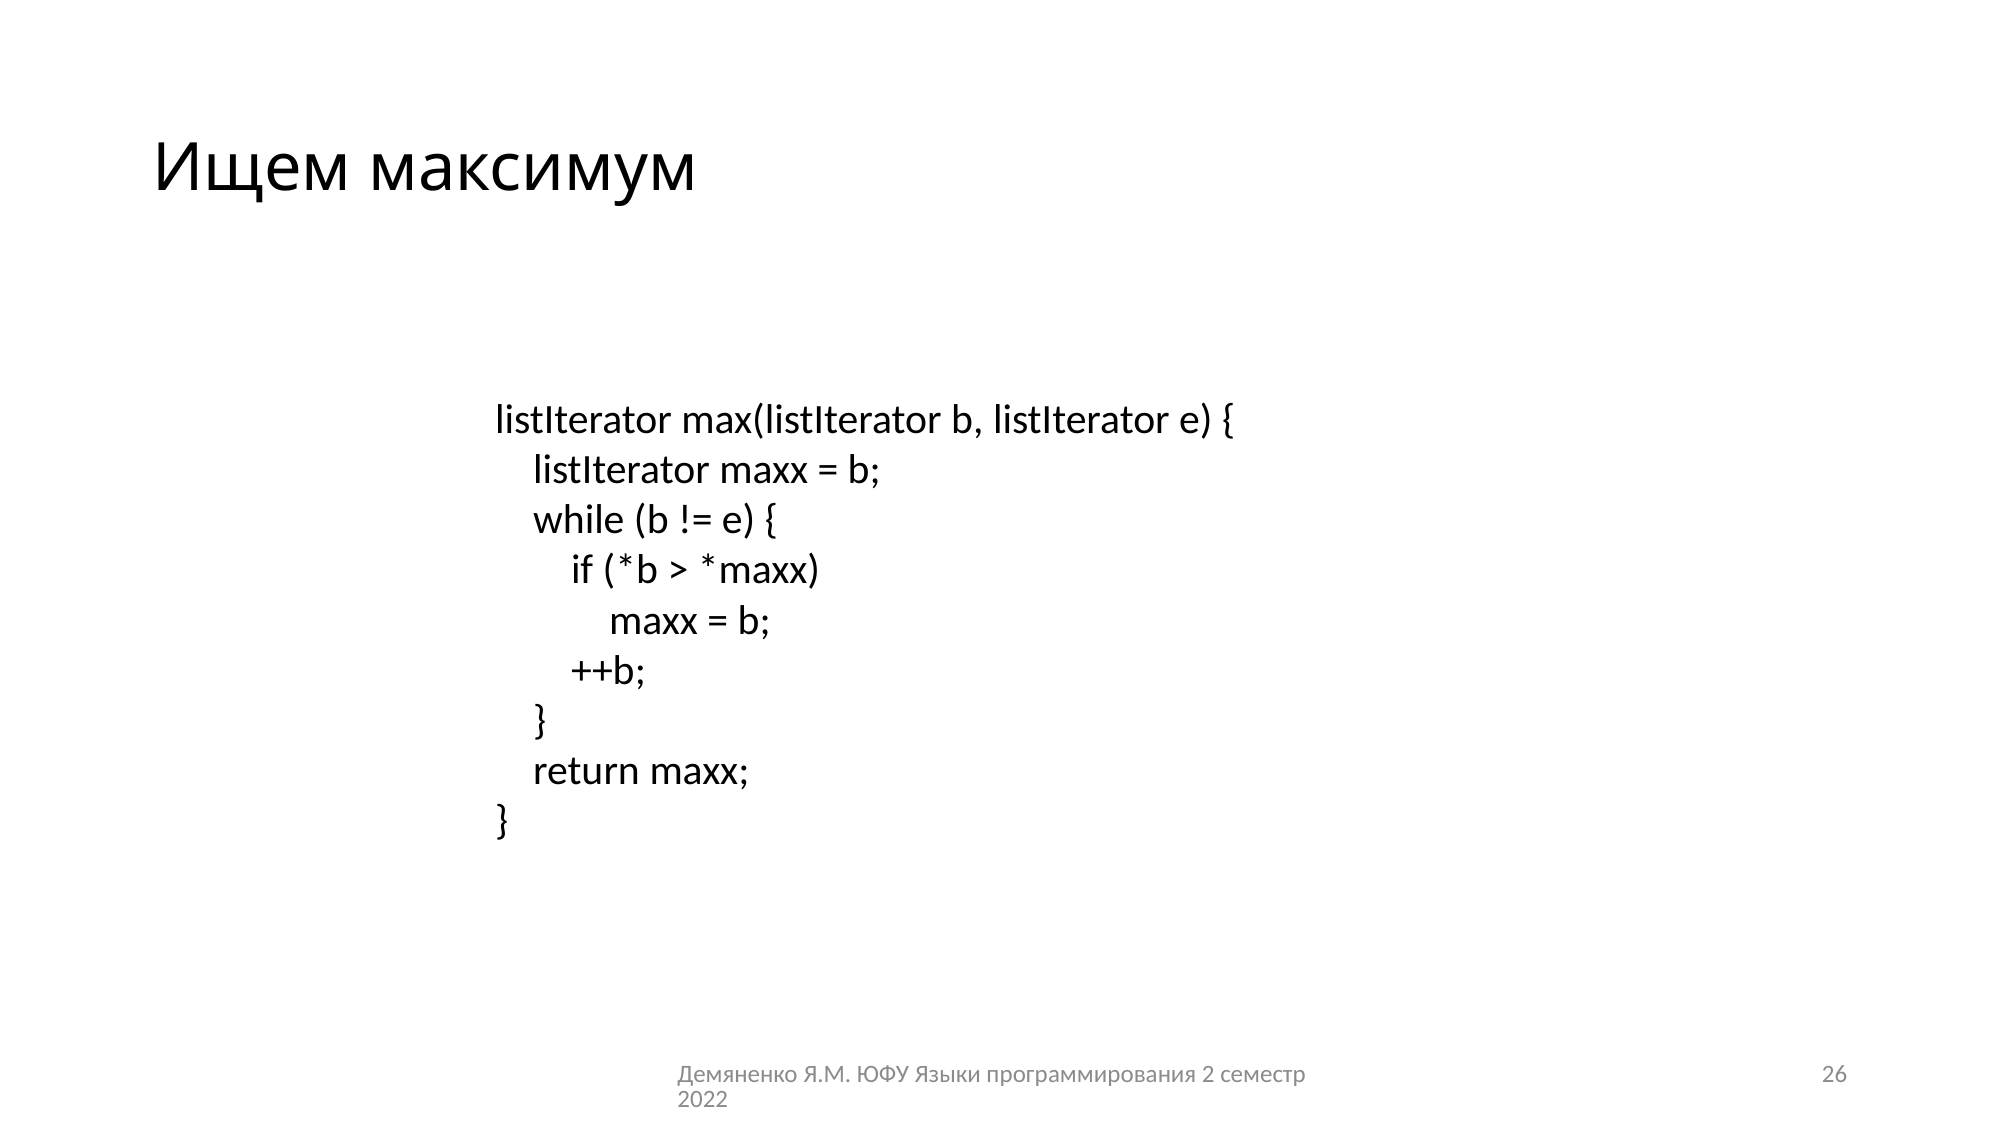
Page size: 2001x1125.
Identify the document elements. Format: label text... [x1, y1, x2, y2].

slide_number 26 [1412, 1042, 1863, 1103]
title Ищем максимум [137, 59, 1863, 278]
text_box listIterator max(listIterator b, listIterator e) { listIterator maxx = b; while (b != e) { if (*b > *maxx) maxx = b; ++b; } return maxx; } [480, 384, 1481, 850]
footer Демяненко Я.М. ЮФУ Языки программирования 2 семестр 2022 [662, 1042, 1338, 1103]
